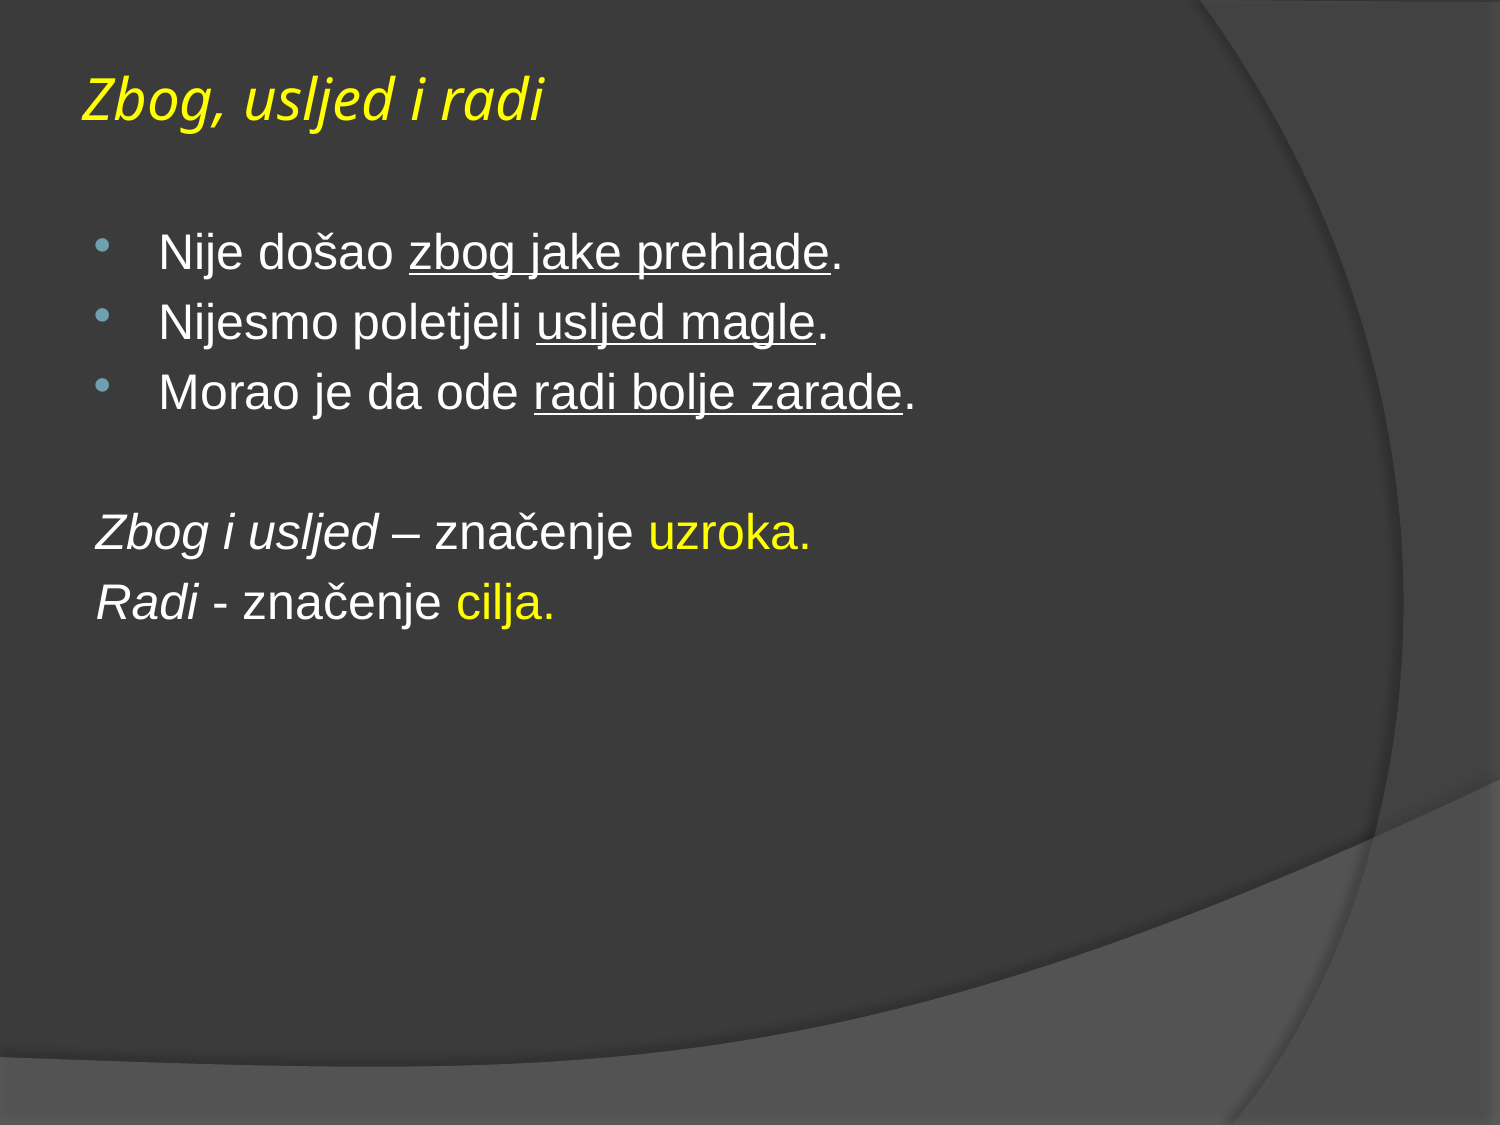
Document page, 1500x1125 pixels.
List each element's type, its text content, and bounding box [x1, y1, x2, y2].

list Nije došao zbog jake prehlade. Nijesmo poletjeli usljed magle. Morao je da ode radi bolje zarade. Zbog i usljed – značenje uzroka. Radi - značenje cilja. [75, 212, 1300, 1005]
title Zbog, usljed i radi [75, 45, 1300, 150]
